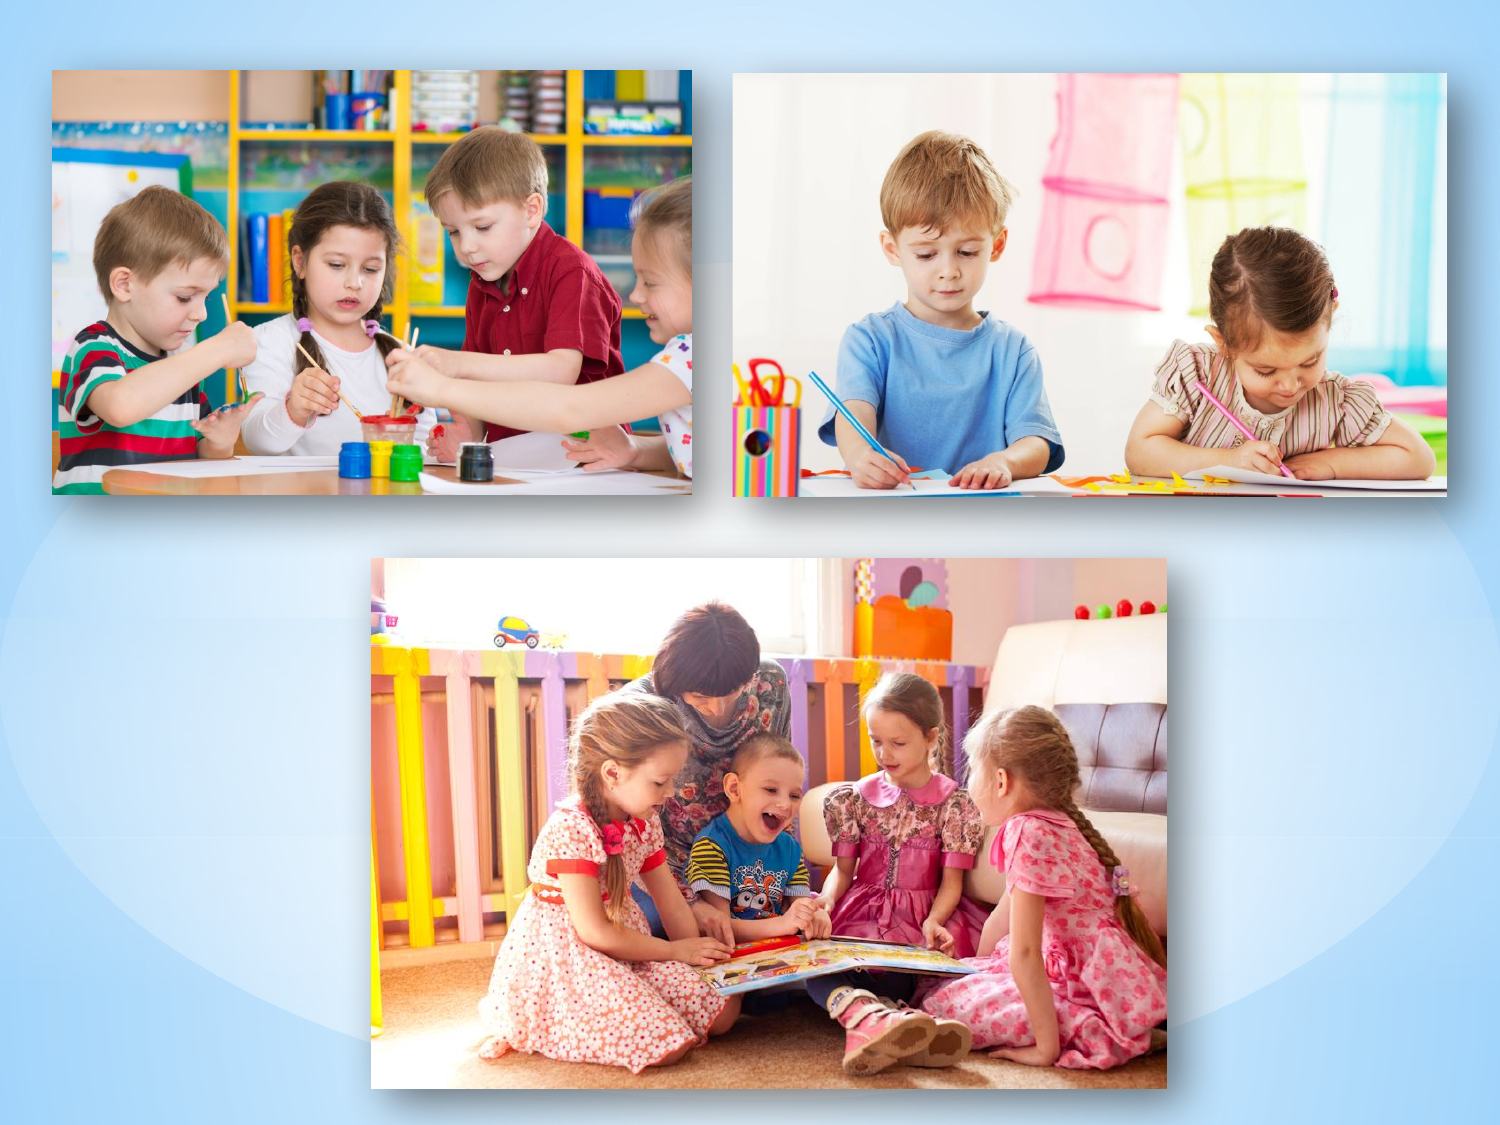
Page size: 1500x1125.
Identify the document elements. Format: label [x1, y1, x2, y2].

picture [732, 73, 1448, 497]
picture [371, 558, 1168, 1089]
list [51, 69, 693, 495]
